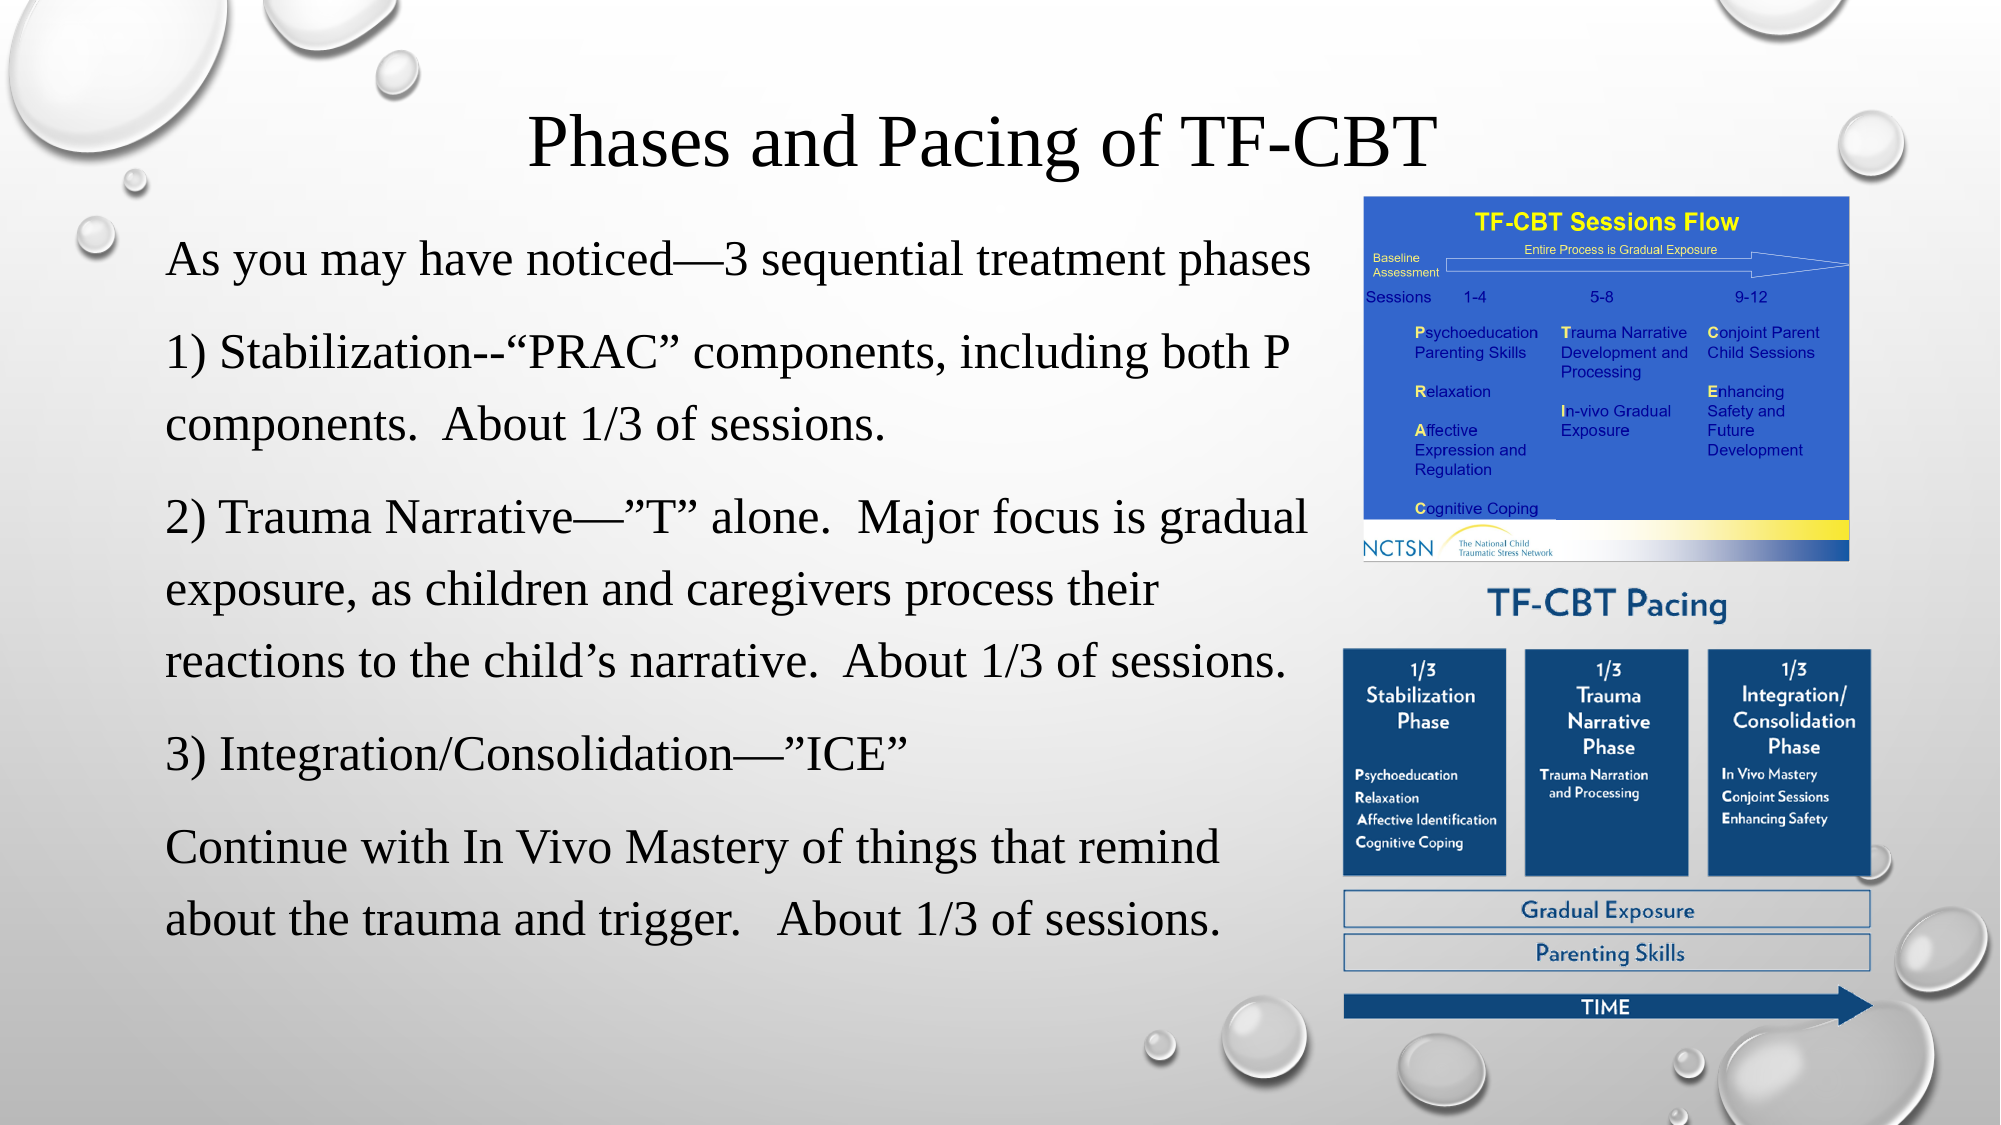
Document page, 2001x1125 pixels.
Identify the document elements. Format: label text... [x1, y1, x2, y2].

title Phases and Pacing of TF-CBT [149, 78, 1817, 207]
list As you may have noticed—3 sequential treatment phases 1) Stabilization--“PRAC” components, including both P components. About 1/3 of sessions. 2) Trauma Narrative—”T” alone. Major focus is gradual exposure, as children and caregivers process their reactions to the child’s narrative. About 1/3 of sessions. 3) Integration/Consolidation—”ICE” Continue with In Vivo Mastery of things that remind about the trauma and trigger. About 1/3 of sessions. [150, 206, 1331, 981]
picture [0, 0, 2000, 1125]
